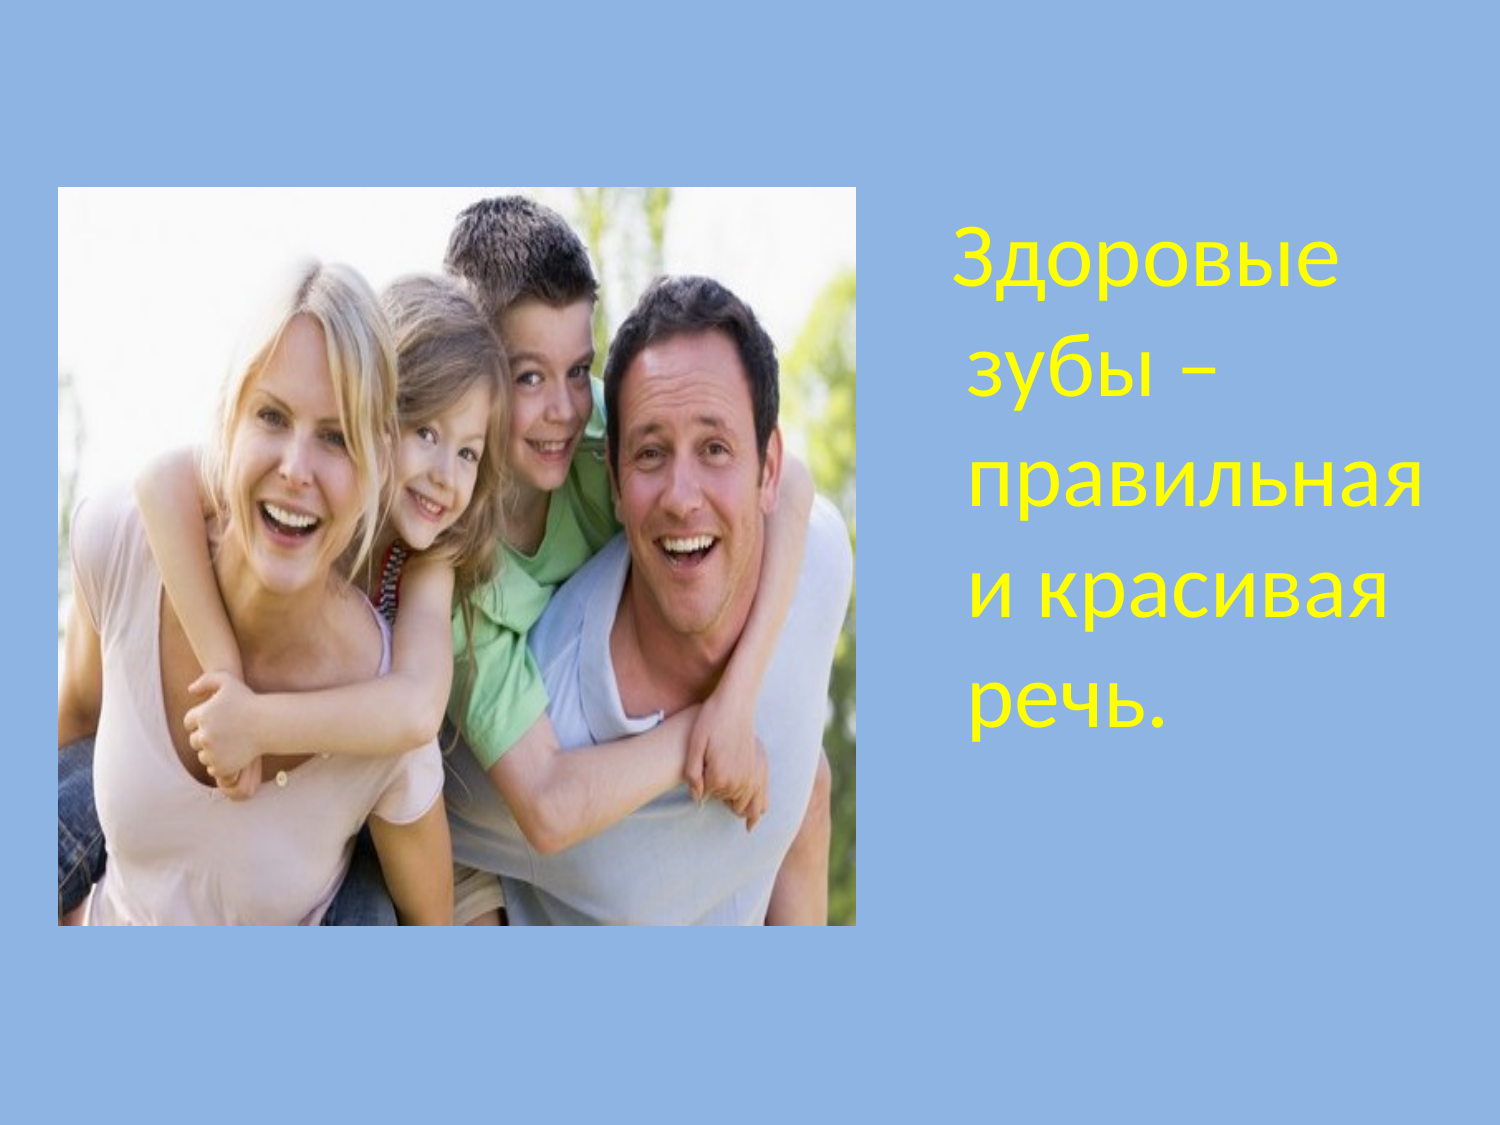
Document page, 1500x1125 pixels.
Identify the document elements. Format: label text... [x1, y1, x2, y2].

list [58, 187, 856, 926]
list Здоровые зубы – правильная и красивая речь. [895, 187, 1489, 938]
